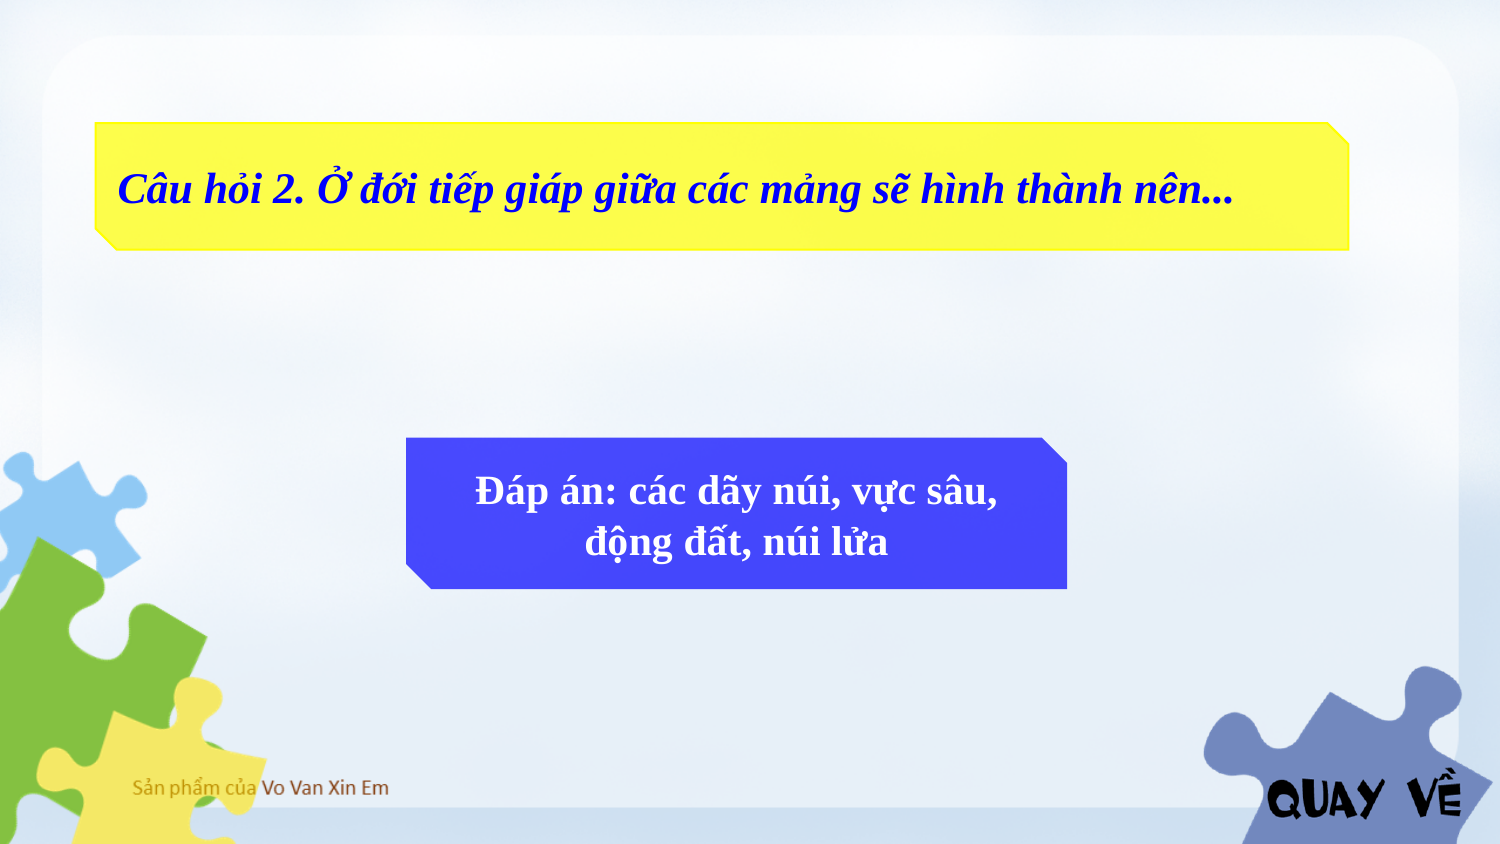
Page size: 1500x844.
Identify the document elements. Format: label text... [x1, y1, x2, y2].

picture [0, 0, 1500, 844]
text_box Đáp án: các dãy núi, vực sâu, động đất, núi lửa [405, 436, 1069, 591]
text_box Câu hỏi 2. Ở đới tiếp giáp giữa các mảng sẽ hình thành nên... [94, 122, 1350, 251]
